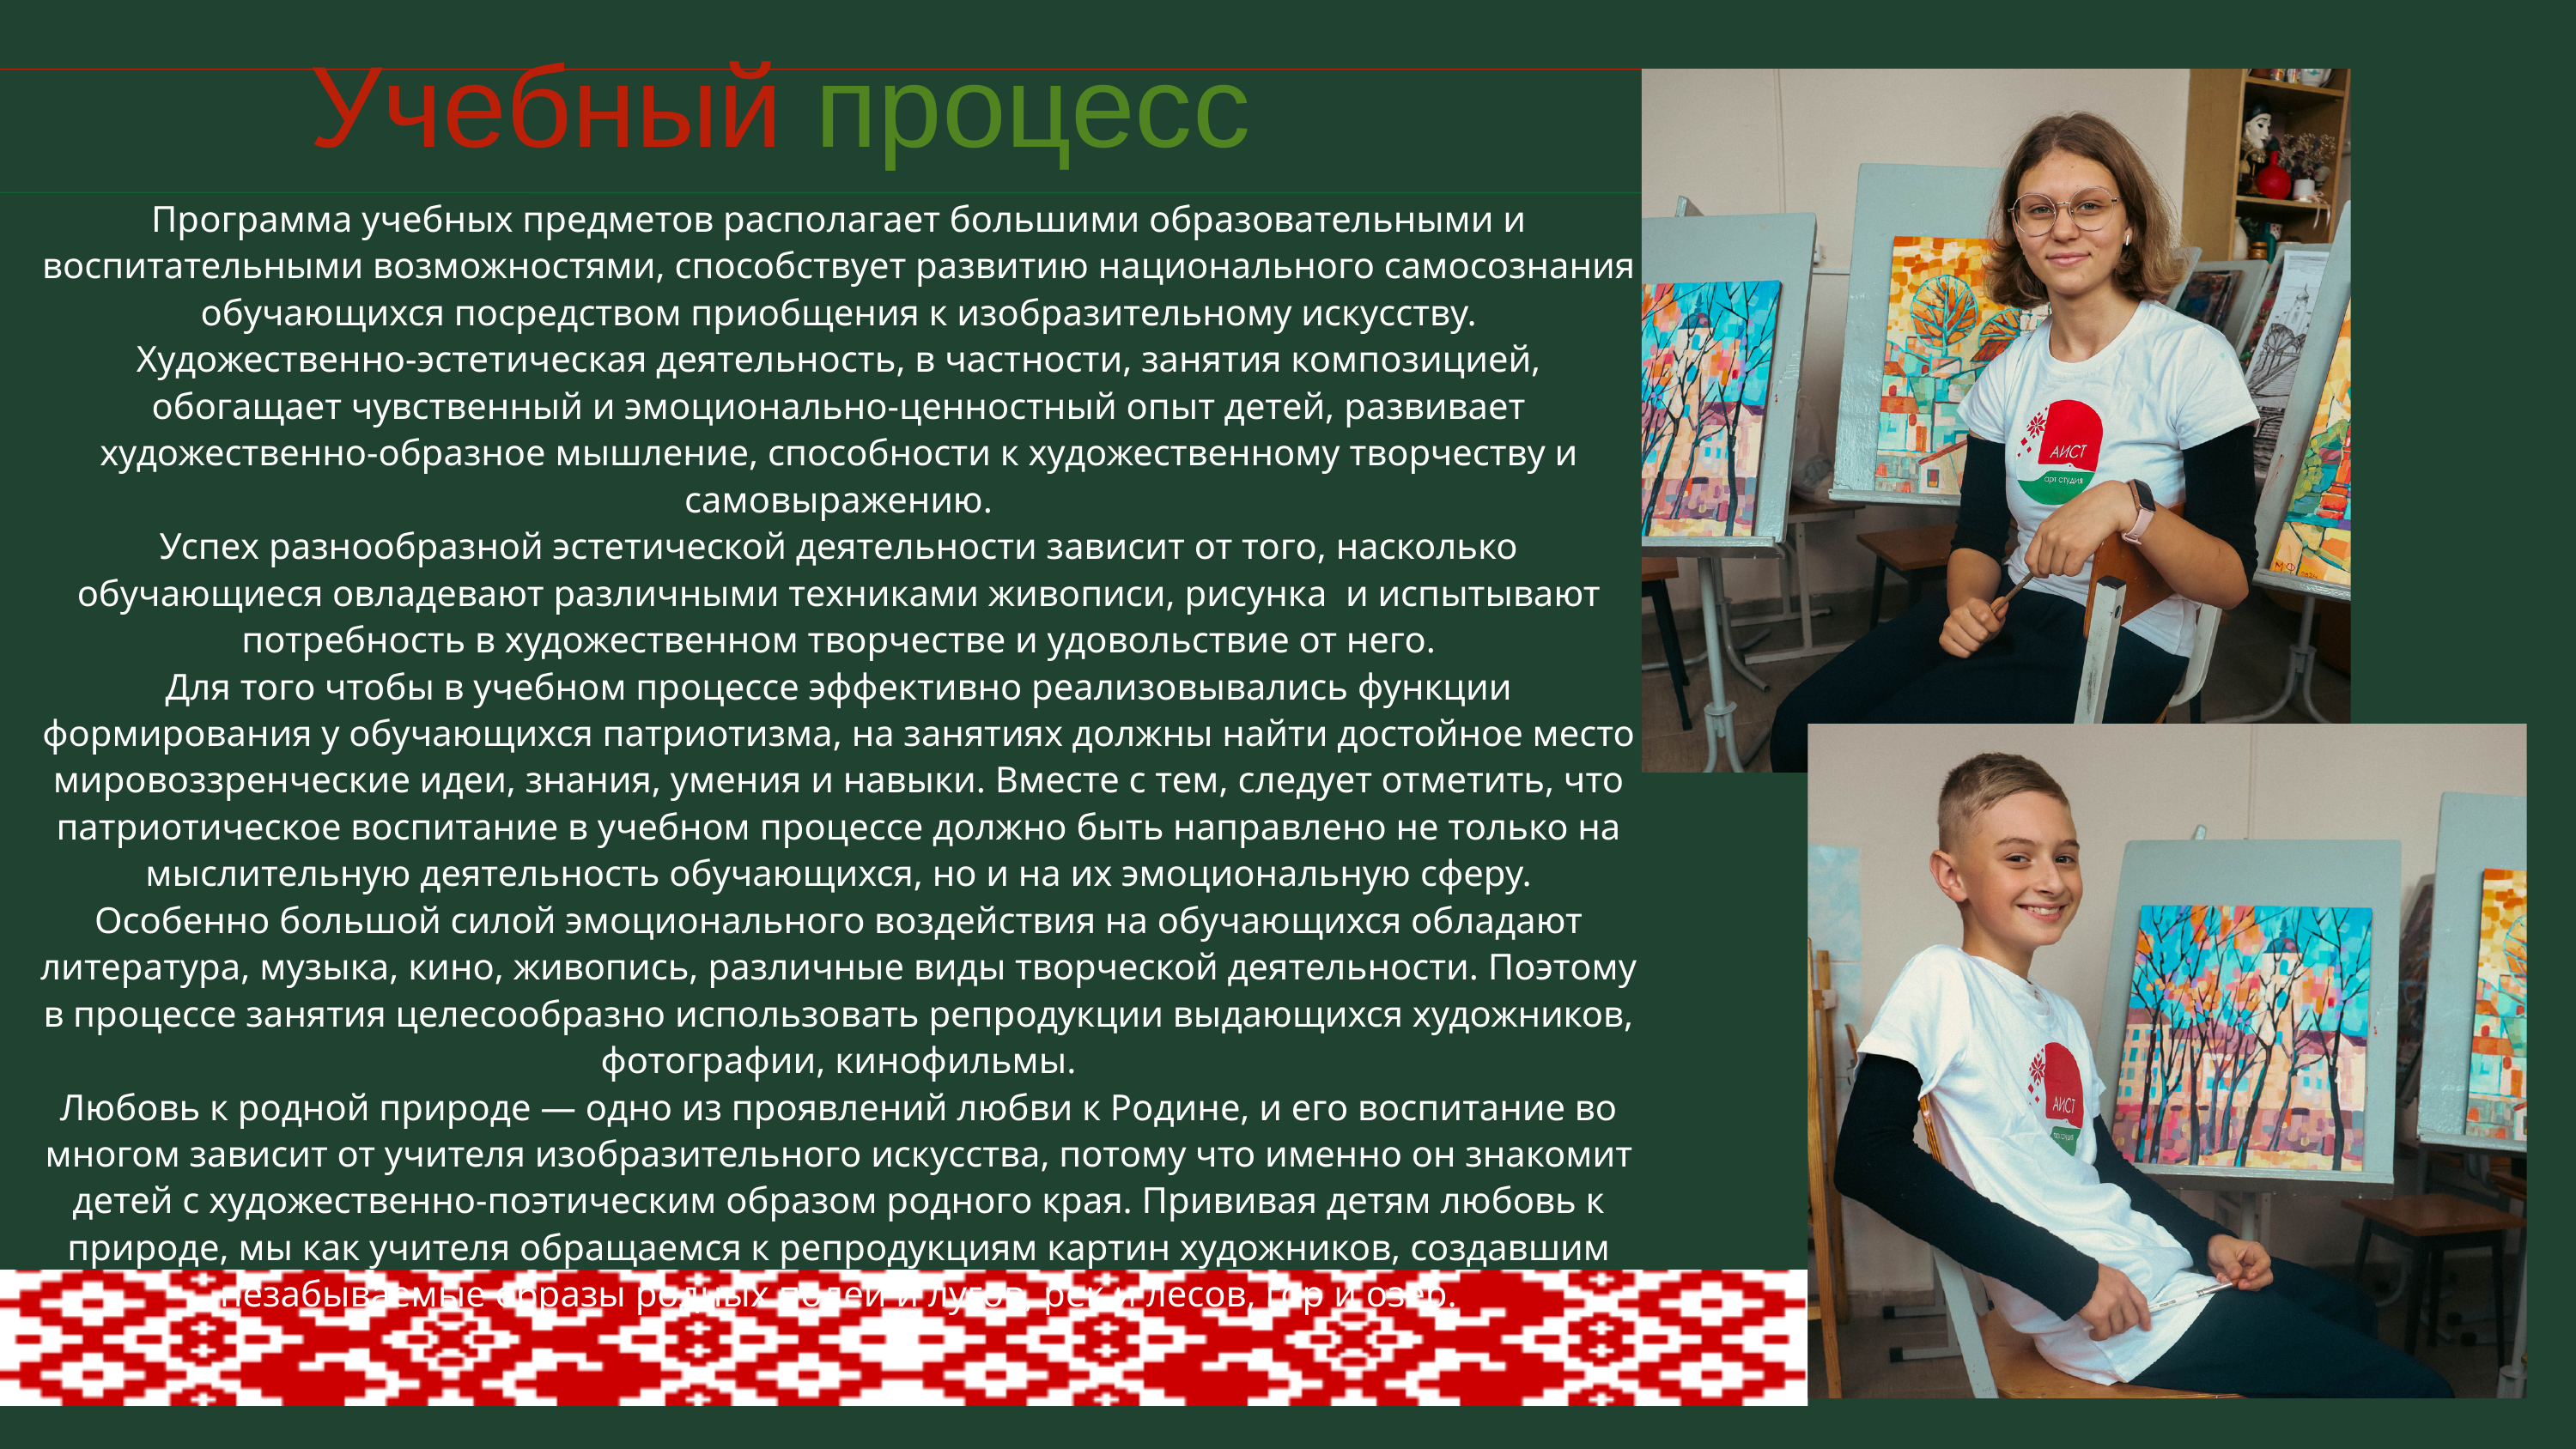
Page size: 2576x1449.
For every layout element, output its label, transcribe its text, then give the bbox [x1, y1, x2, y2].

text_box [1641, 69, 2351, 773]
text_box Учебный процесс [110, 105, 1451, 171]
text_box Программа учебных предметов располагает большими образовательными и воспитательными возможностями, способствует развитию национального самосознания обучающихся посредством приобщения к изобразительному искусству. Художественно-эстетическая деятельность, в частности, занятия композицией, обогащает чувственный и эмоционально-ценностный опыт детей, развивает художественно-образное мышление, способности к художественному творчеству и самовыражению. Успех разнообразной эстетической деятельности зависит от того, насколько обучающиеся овладевают различными техниками живописи, рисунка и испытывают потребность в художественном творчестве и удовольствие от него. Для того чтобы в учебном процессе эффективно реализовывались функции формирования у обучающихся патриотизма, на занятиях должны найти достойное место мировоззренческие идеи, знания, умения и навыки. Вместе с тем, следует отметить, что патриотическое воспитание в учебном процессе должно быть направлено не только на мыслительную деятельность обучающихся, но и на их эмоциональную сферу. Особенно большой силой эмоционального воздействия на обучающихся обладают литература, музыка, кино, живопись, различные виды творческой деятельности. Поэтому в процессе занятия целесообразно использовать репродукции выдающихся художников, фотографии, кинофильмы. Любовь к родной природе — одно из проявлений любви к Родине, и его воспитание во многом зависит от учителя изобразительного искусства, потому что именно он знакомит детей с художественно-поэтическим образом родного края. Прививая детям любовь к природе, мы как учителя обращаемся к репродукциям картин художников, создавшим незабываемые образы родных полей и лугов, рек и лесов, гор и озер. [39, 192, 1638, 1361]
text_box [1807, 724, 2527, 1398]
text_box [0, 1270, 1808, 1406]
